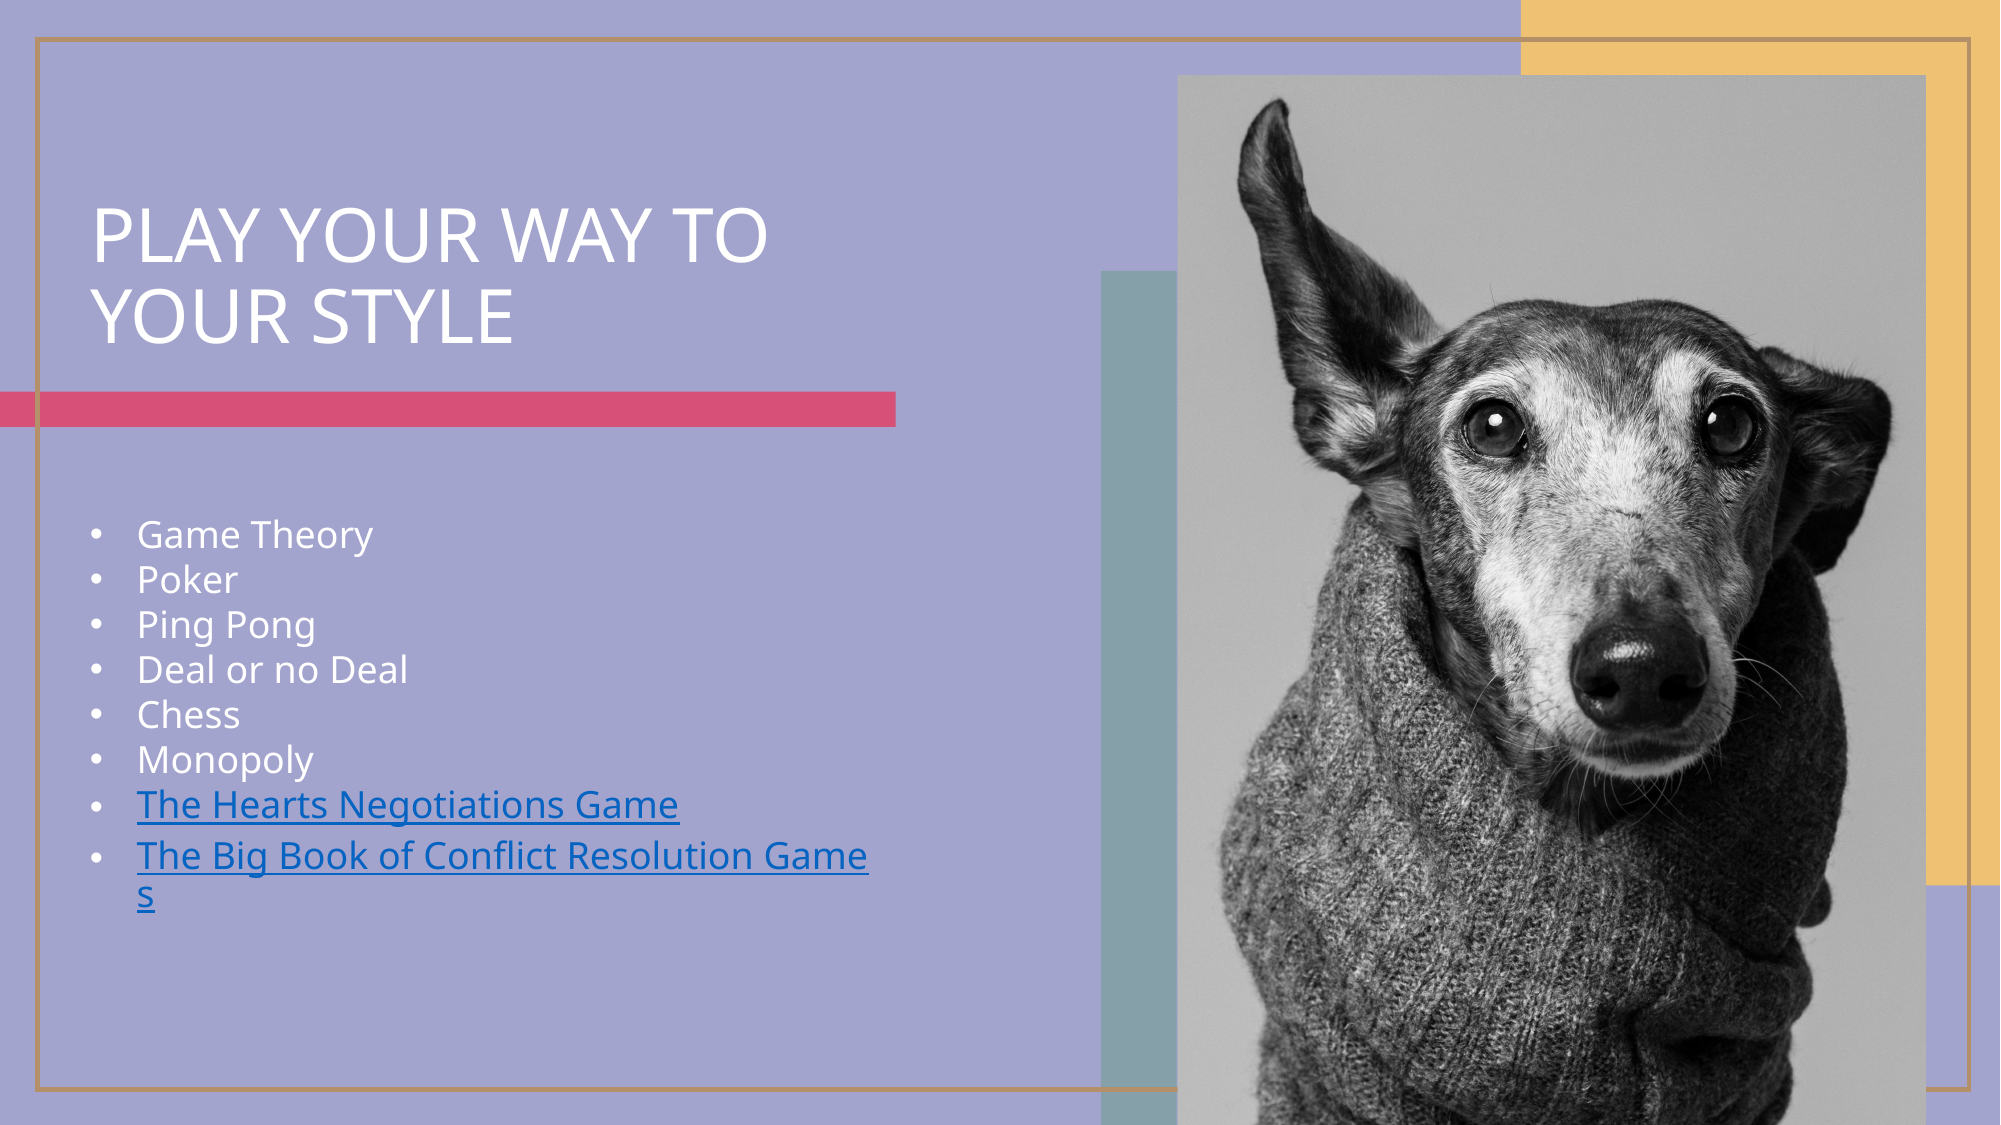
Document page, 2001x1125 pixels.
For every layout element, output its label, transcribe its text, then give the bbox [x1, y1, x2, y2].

title PLAY your way to your style [75, 149, 995, 408]
picture [1177, 74, 1926, 1125]
list Game Theory Poker Ping Pong Deal or no Deal Chess Monopoly The Hearts Negotiations Game The Big Book of Conflict Resolution Games [75, 503, 887, 975]
